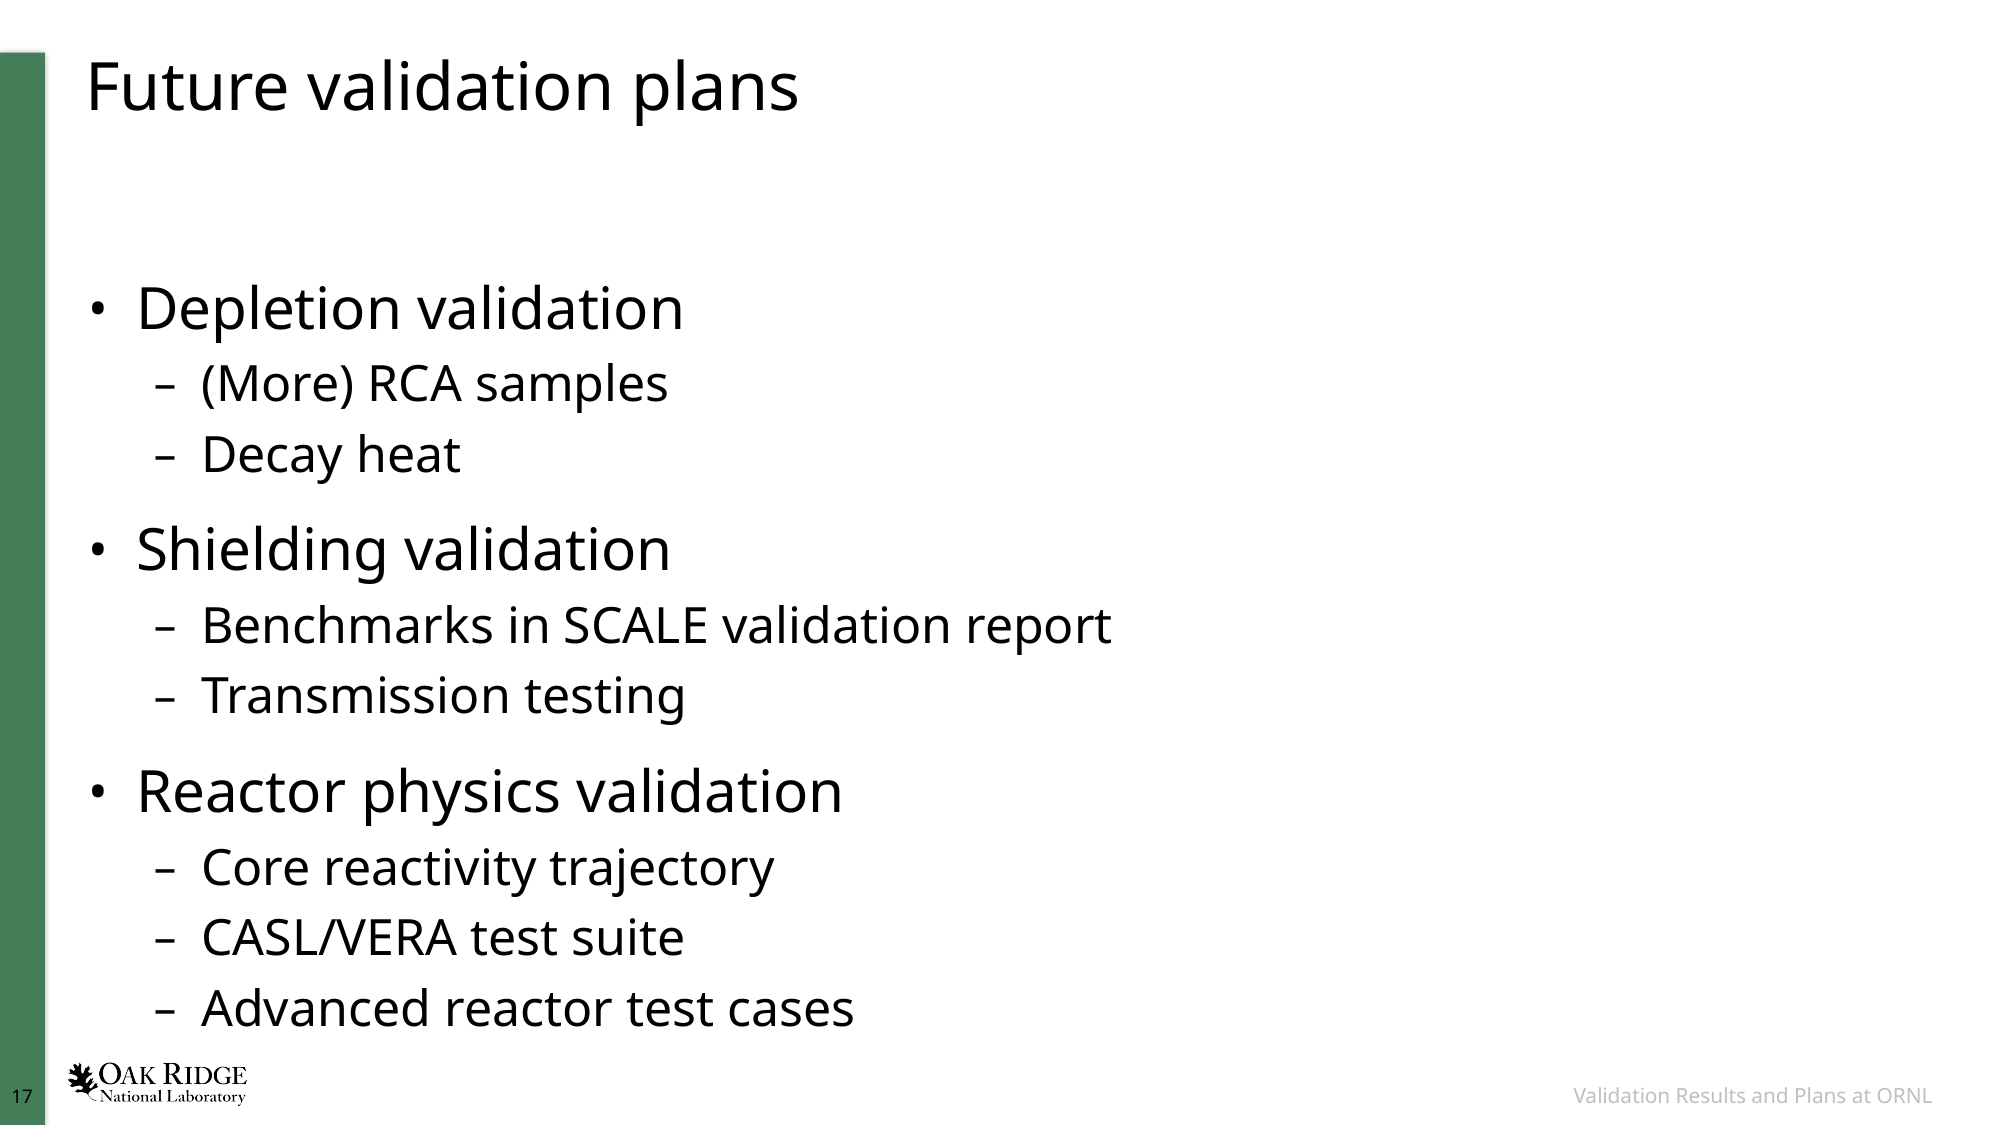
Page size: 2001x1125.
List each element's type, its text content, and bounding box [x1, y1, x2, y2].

list Depletion validation (More) RCA samples Decay heat Shielding validation Benchmarks in SCALE validation report Transmission testing Reactor physics validation Core reactivity trajectory CASL/VERA test suite Advanced reactor test cases [73, 271, 1949, 1049]
title Future validation plans [70, 44, 1946, 134]
picture [67, 1062, 247, 1106]
